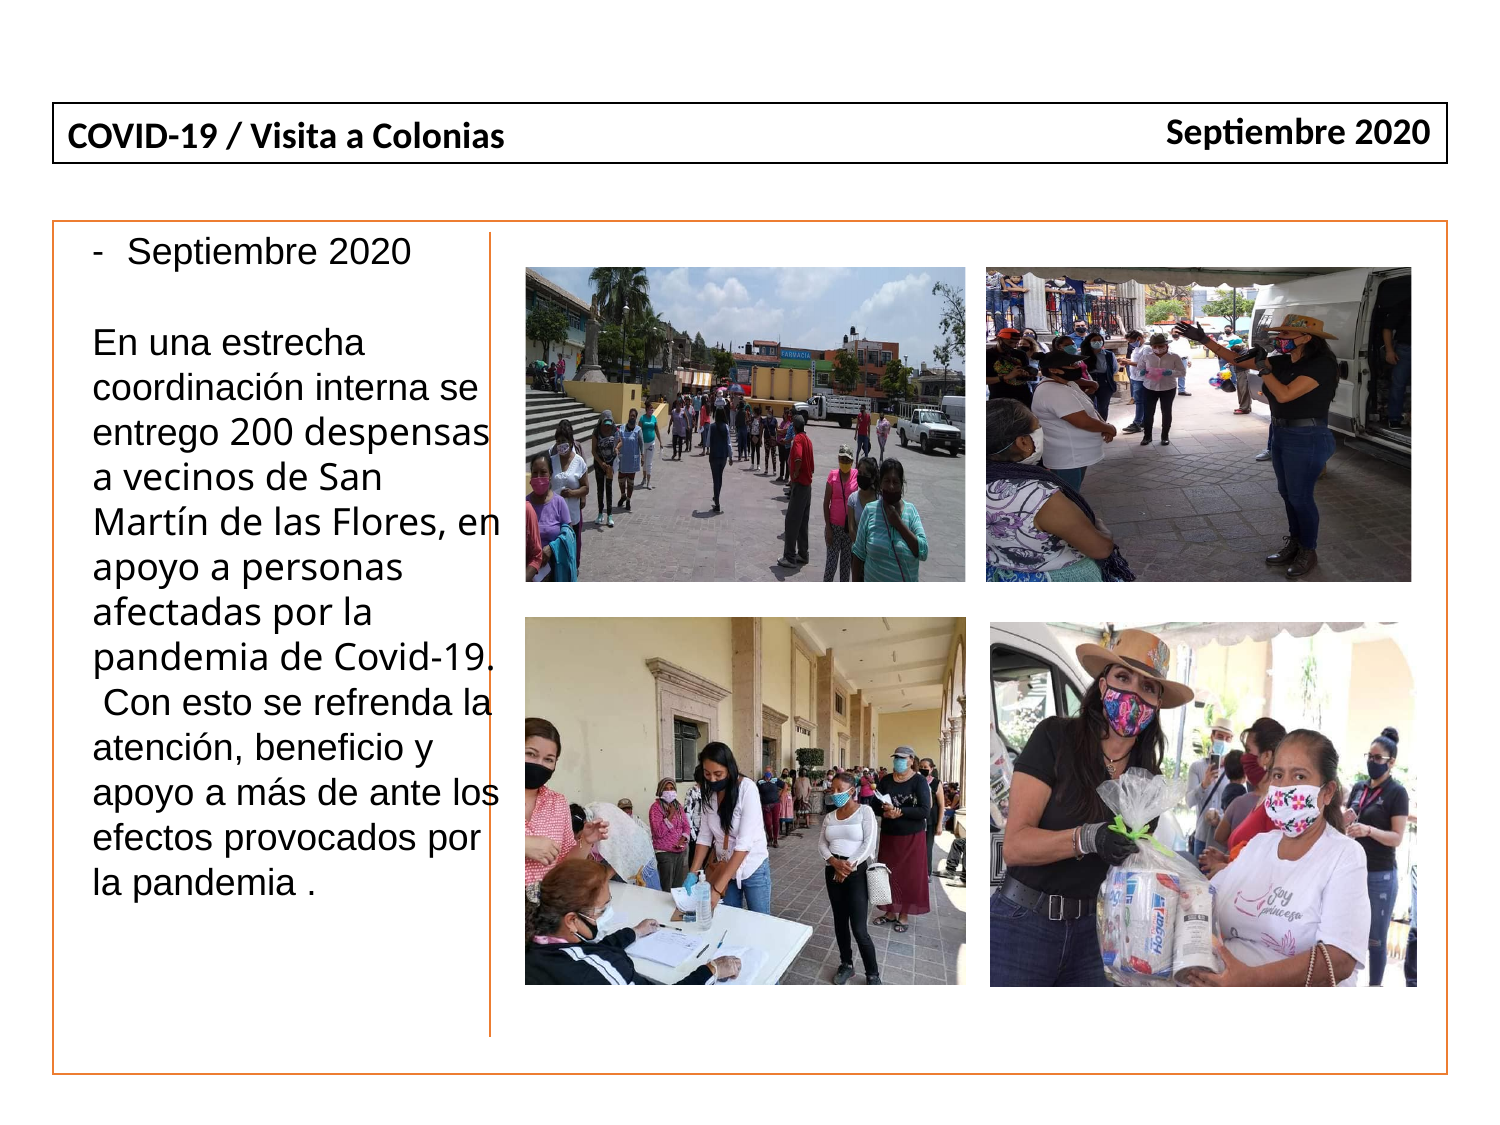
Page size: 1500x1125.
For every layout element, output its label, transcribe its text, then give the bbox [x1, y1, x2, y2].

text_box - Septiembre 2020 En una estrecha coordinación interna se entrego 200 despensas a vecinos de San Martín de las Flores, en apoyo a personas afectadas por la pandemia de Covid-19. Con esto se refrenda la atención, beneficio y apoyo a más de ante los efectos provocados por la pandemia . [77, 215, 518, 910]
picture [985, 267, 1412, 582]
text_box COVID-19 / Visita a Colonias [52, 102, 1448, 164]
picture [990, 622, 1417, 988]
picture [525, 616, 966, 985]
text_box Septiembre 2020 [1151, 100, 1446, 160]
picture [525, 267, 966, 582]
text_box [52, 220, 1448, 1075]
